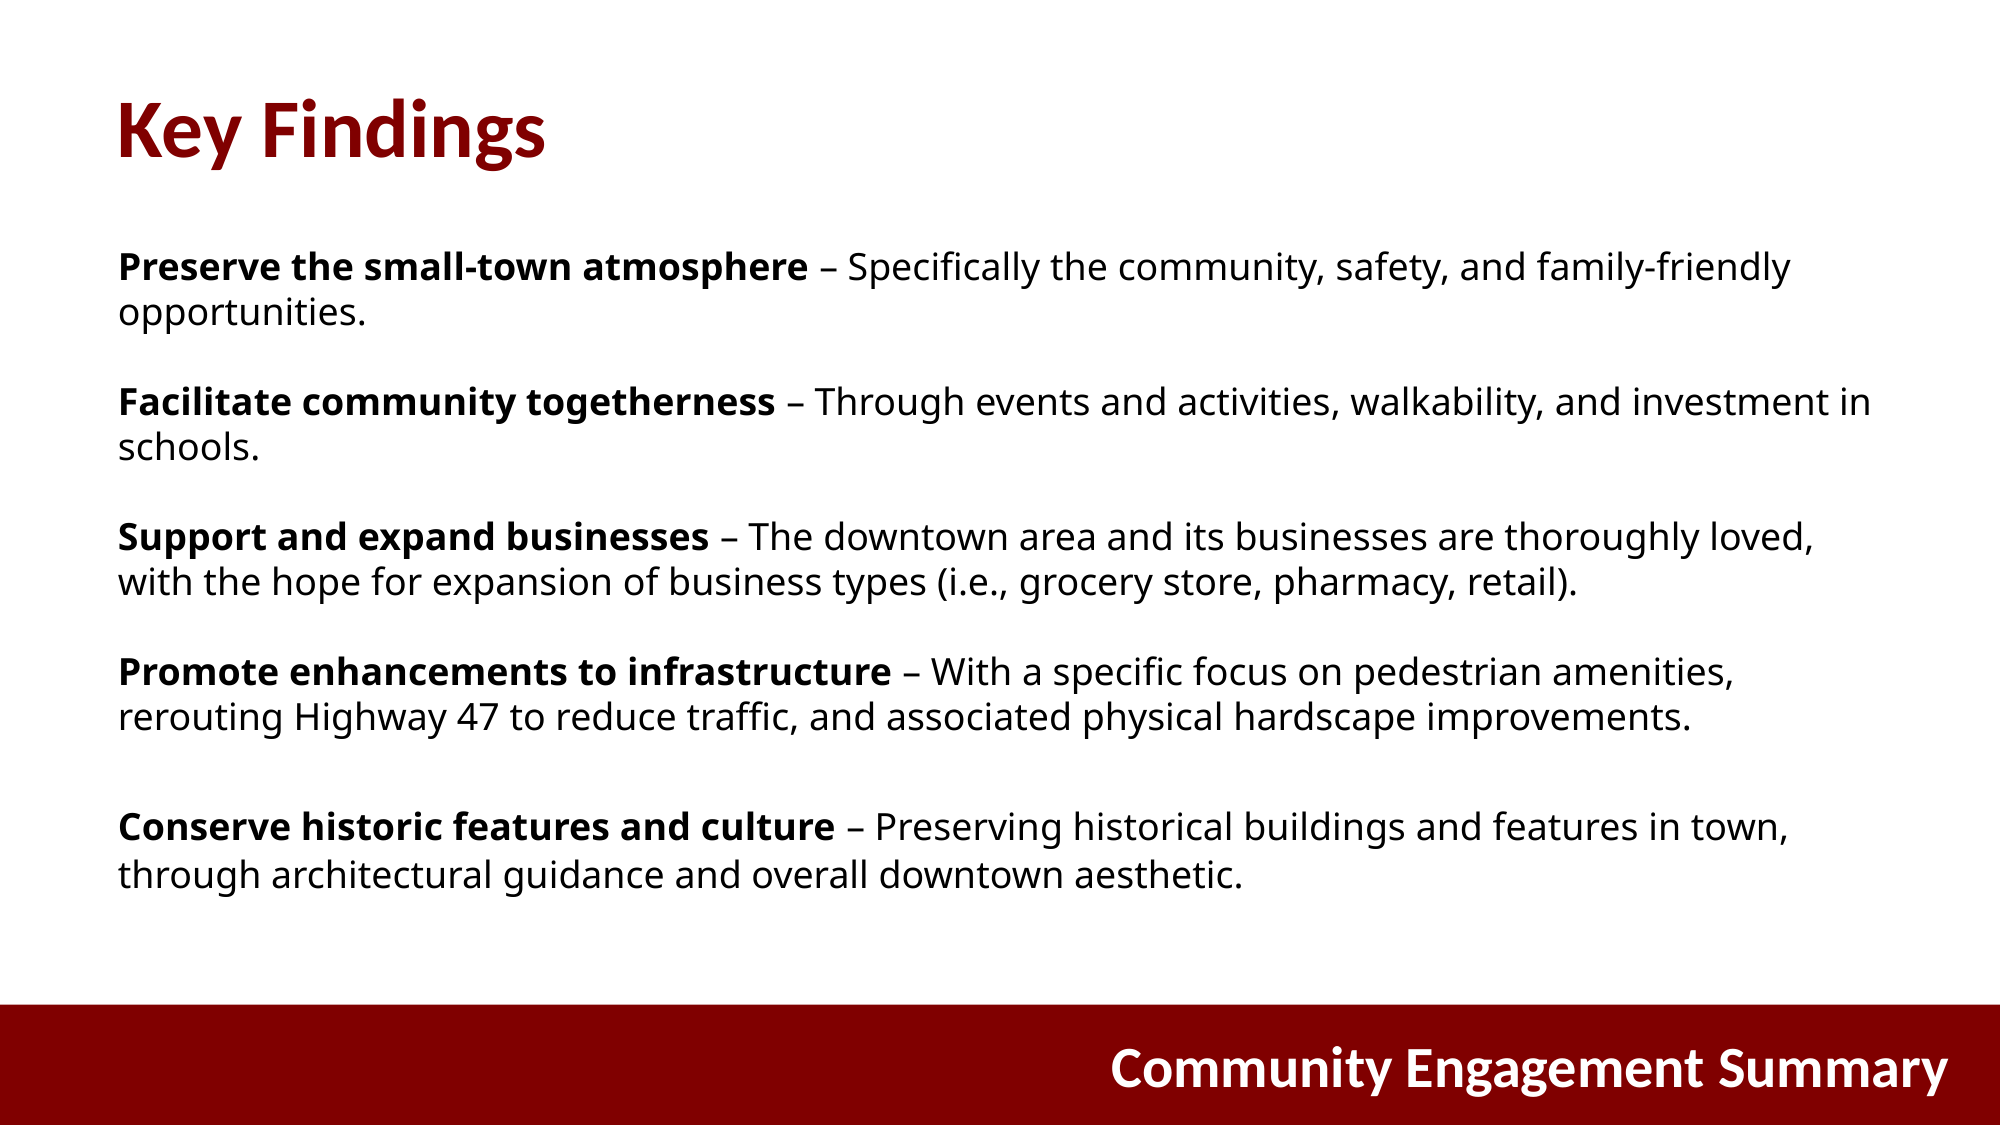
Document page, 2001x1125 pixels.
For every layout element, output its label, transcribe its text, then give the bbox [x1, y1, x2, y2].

text_box Community Engagement Summary [1052, 1021, 1965, 1107]
text_box Preserve the small-town atmosphere – Specifically the community, safety, and family-friendly opportunities. Facilitate community togetherness – Through events and activities, walkability, and investment in schools. Support and expand businesses – The downtown area and its businesses are thoroughly loved, with the hope for expansion of business types (i.e., grocery store, pharmacy, retail). Promote enhancements to infrastructure – With a specific focus on pedestrian amenities, rerouting Highway 47 to reduce traffic, and associated physical hardscape improvements. Conserve historic features and culture – Preserving historical buildings and features in town, through architectural guidance and overall downtown aesthetic. [103, 235, 1904, 949]
text_box Key Findings [103, 67, 1816, 182]
text_box [0, 1004, 2000, 1125]
